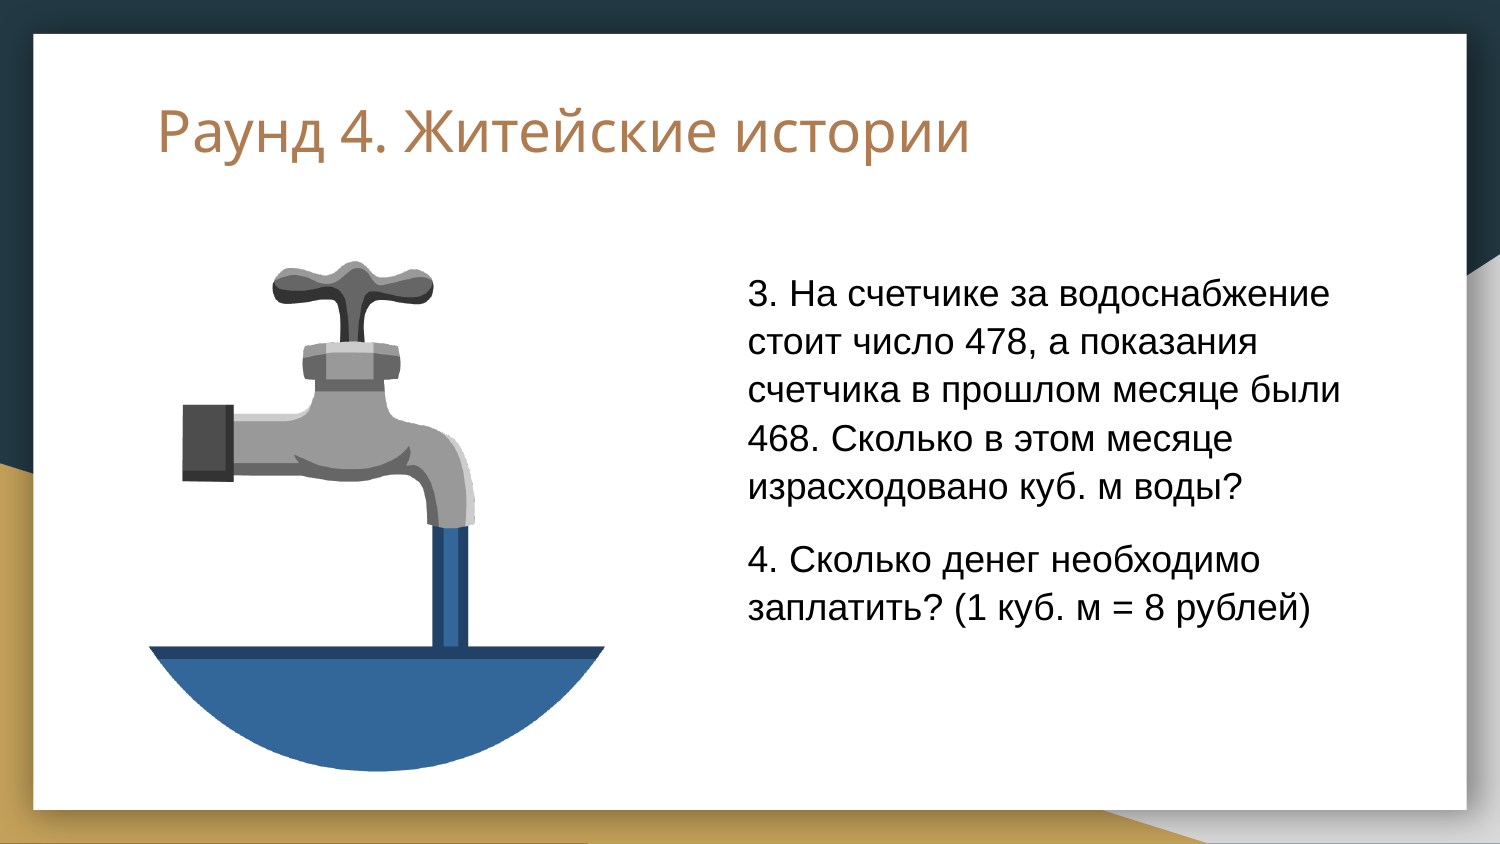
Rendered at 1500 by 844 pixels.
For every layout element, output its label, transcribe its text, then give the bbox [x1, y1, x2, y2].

picture [110, 250, 643, 783]
list 3. На счетчике за водоснабжение стоит число 478, а показания счетчика в прошлом месяце были 468. Сколько в этом месяце израсходовано куб. м воды? 4. Сколько денег необходимо заплатить? (1 куб. м = 8 рублей) [657, 250, 1374, 668]
title Раунд 4. Житейские истории [141, 75, 1374, 233]
